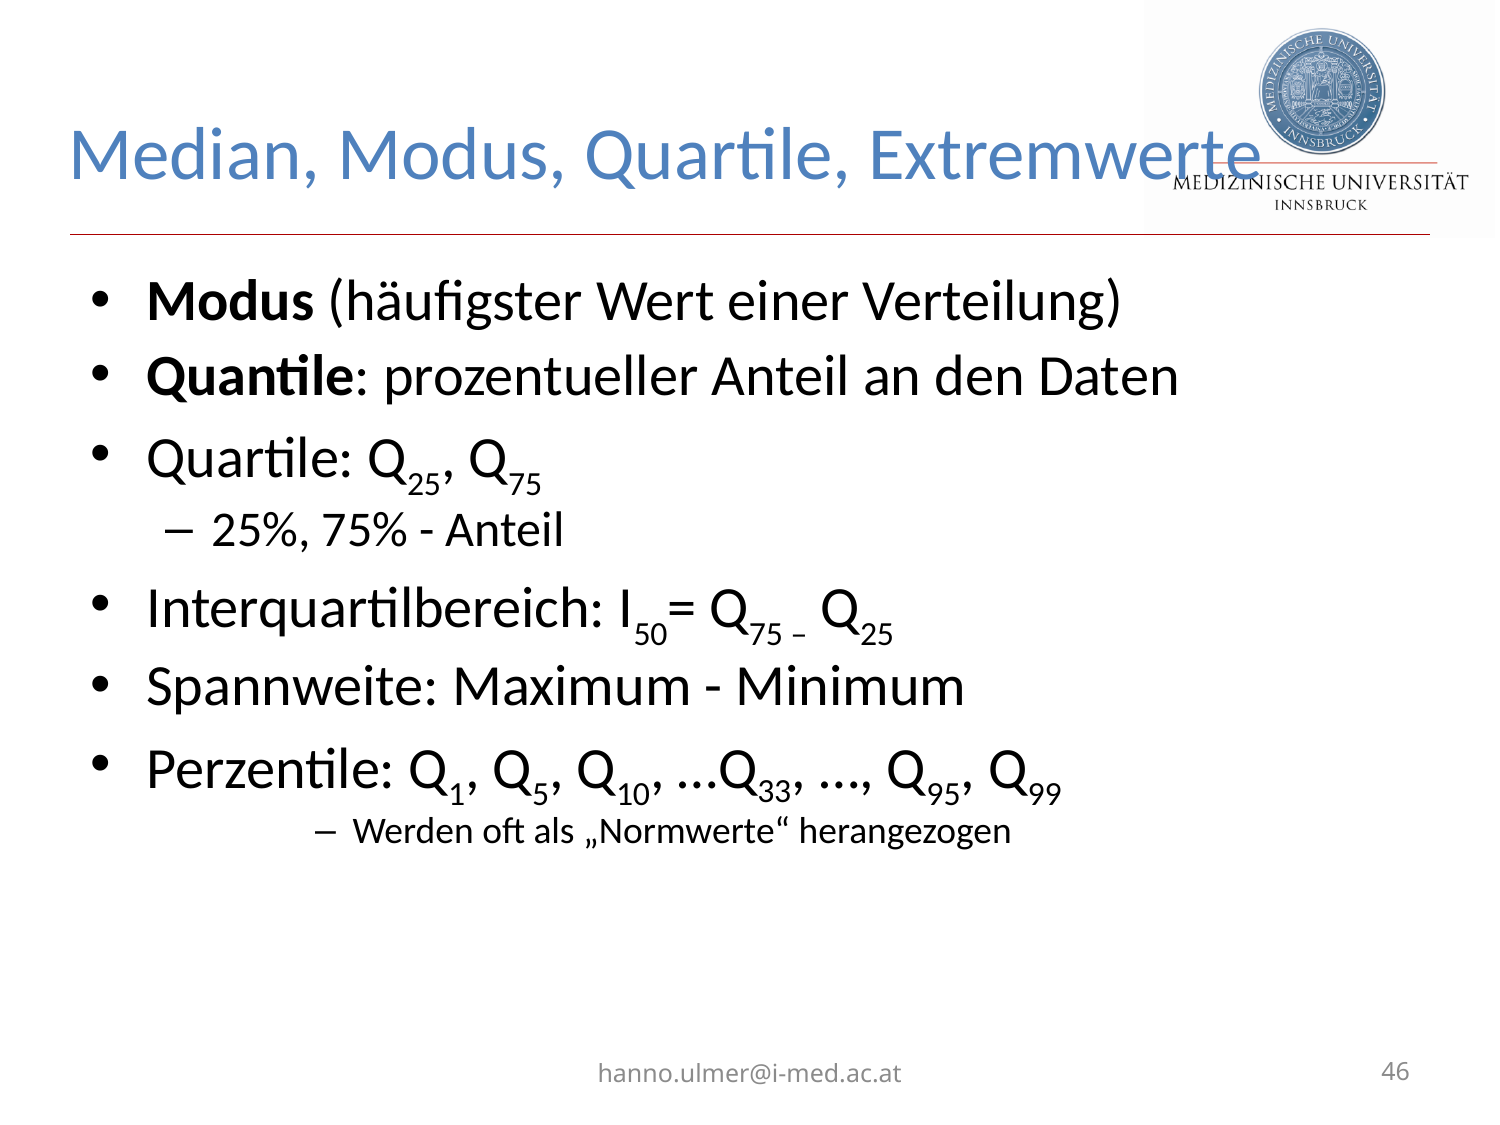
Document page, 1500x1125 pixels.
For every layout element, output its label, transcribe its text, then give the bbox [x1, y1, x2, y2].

list Modus (häufigster Wert einer Verteilung) Quantile: prozentueller Anteil an den Daten Quartile: Q25, Q75 25%, 75% - Anteil Interquartilbereich: I50= Q75 – Q25 Spannweite: Maximum - Minimum Perzentile: Q1, Q5, Q10, …Q33, …, Q95, Q99 Werden oft als „Normwerte“ herangezogen [74, 262, 1426, 1044]
picture [1144, 0, 1495, 238]
title Median, Modus, Quartile, Extremwerte [52, 77, 1471, 221]
slide_number 46 [1074, 1042, 1425, 1103]
footer hanno.ulmer@i-med.ac.at [512, 1042, 988, 1103]
